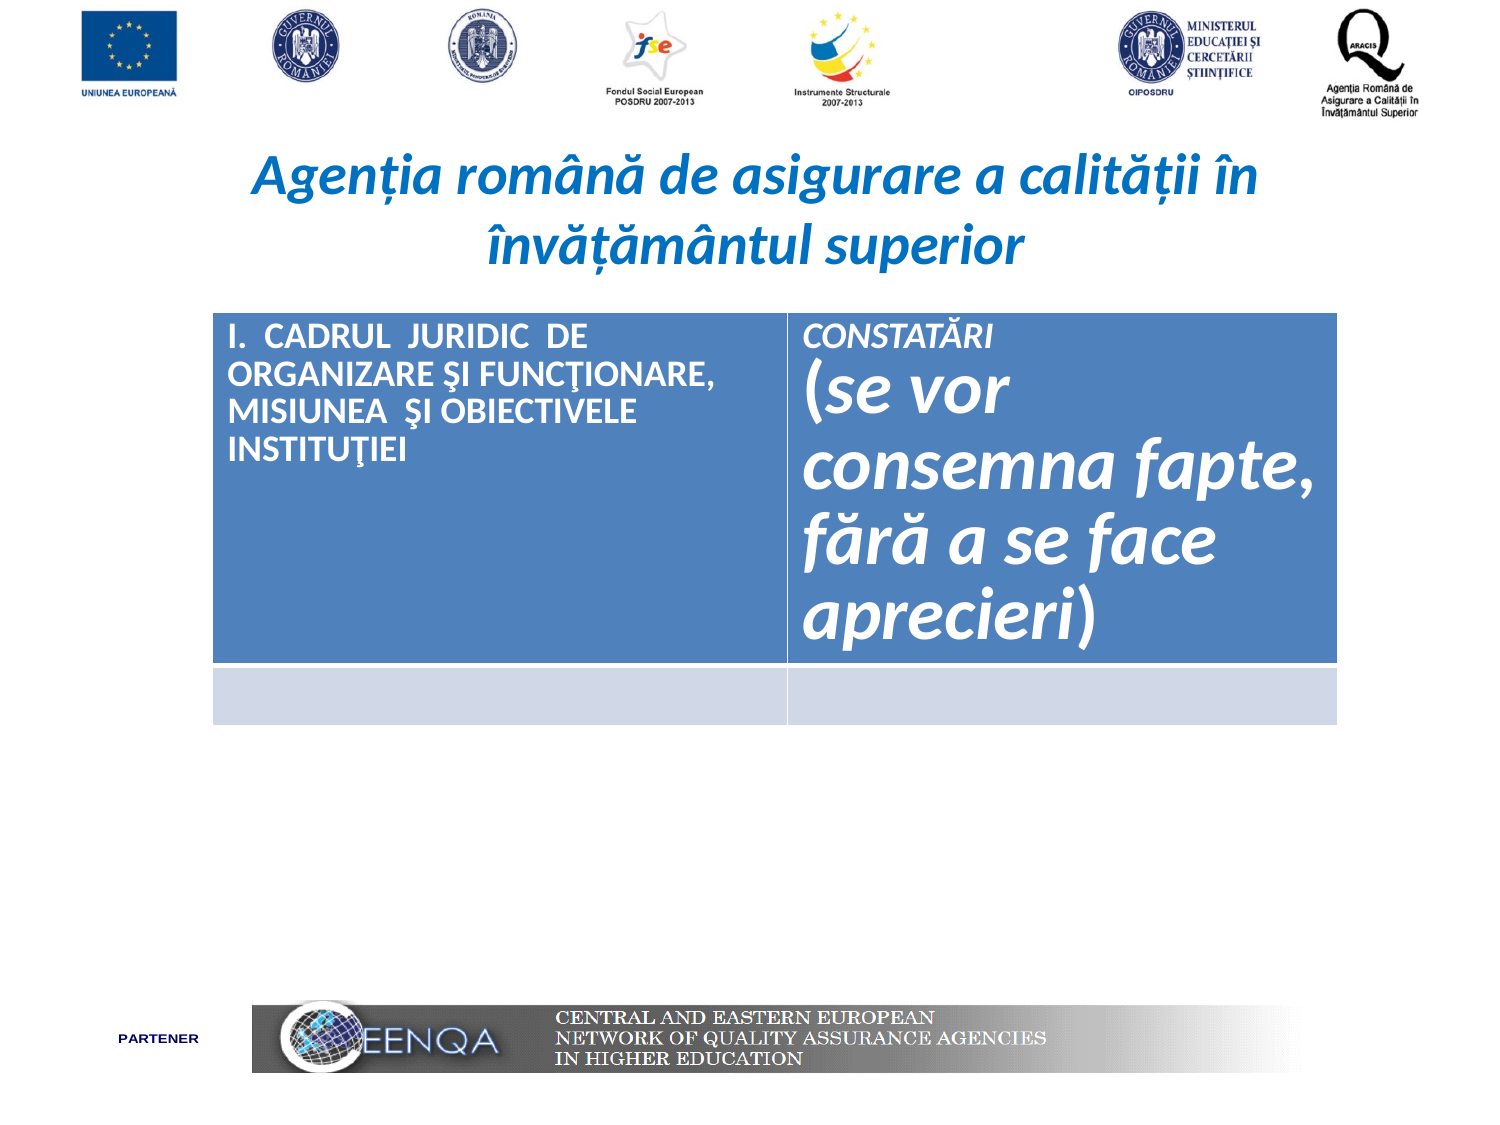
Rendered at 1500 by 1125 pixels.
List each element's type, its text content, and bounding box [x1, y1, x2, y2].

table_cell [788, 668, 1337, 725]
picture [87, 1000, 1438, 1101]
picture [0, 0, 1500, 141]
table_header I. CADRUL JURIDIC DE ORGANIZARE ŞI FUNCŢIONARE, misiunea şi obiectivele INSTITUŢIEI [213, 313, 787, 663]
table_header CONSTATĂRI (se vor consemna fapte, fără a se face aprecieri) [788, 313, 1337, 663]
table_cell [213, 668, 787, 725]
title Agenţia română de asigurare a calităţii în învăţământul superior [74, 150, 1438, 288]
